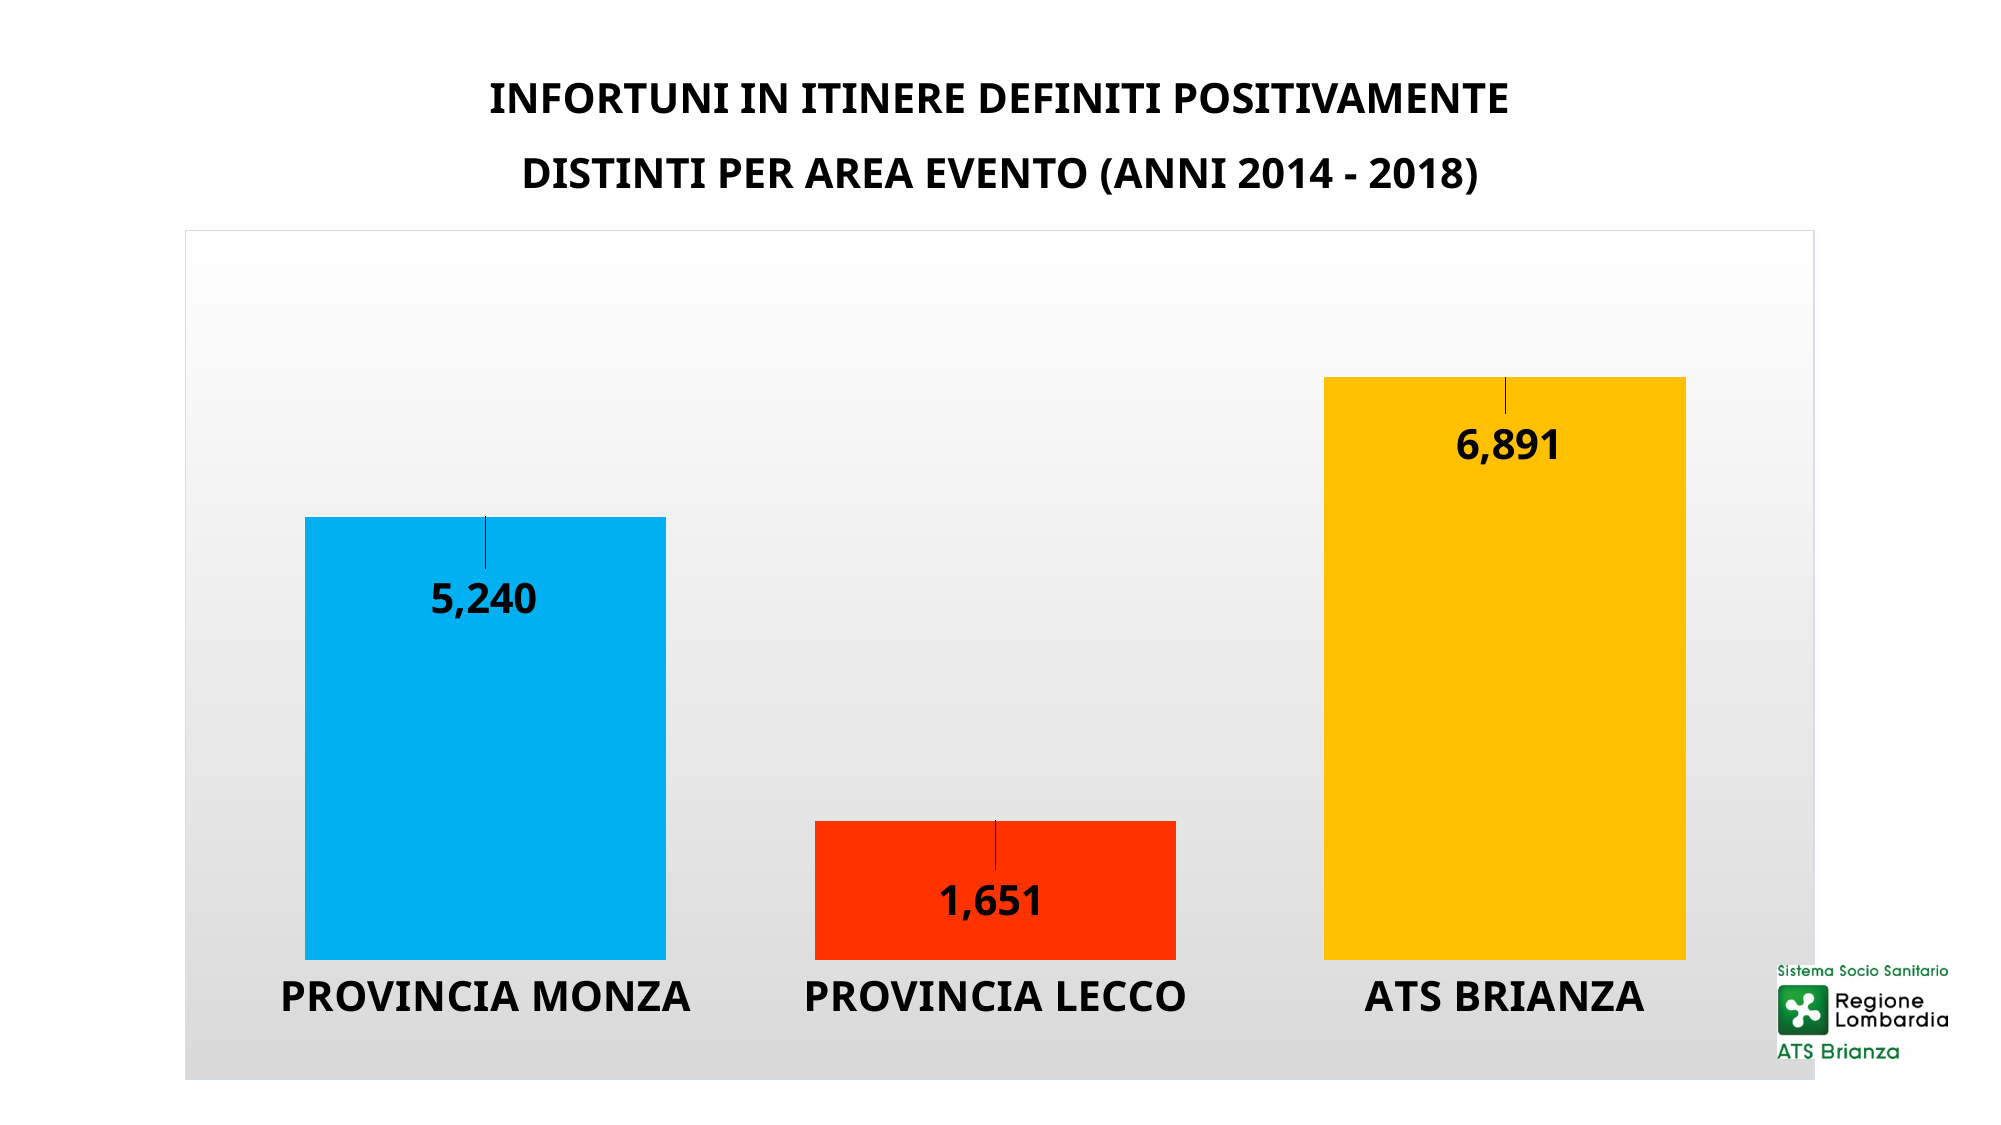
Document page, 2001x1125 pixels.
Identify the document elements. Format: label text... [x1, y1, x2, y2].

text_box INFORTUNI IN ITINERE DEFINITI POSITIVAMENTE DISTINTI PER AREA EVENTO (ANNI 2014 - 2018) [137, 39, 1863, 146]
chart [184, 229, 1816, 1081]
picture [1776, 964, 1948, 1060]
